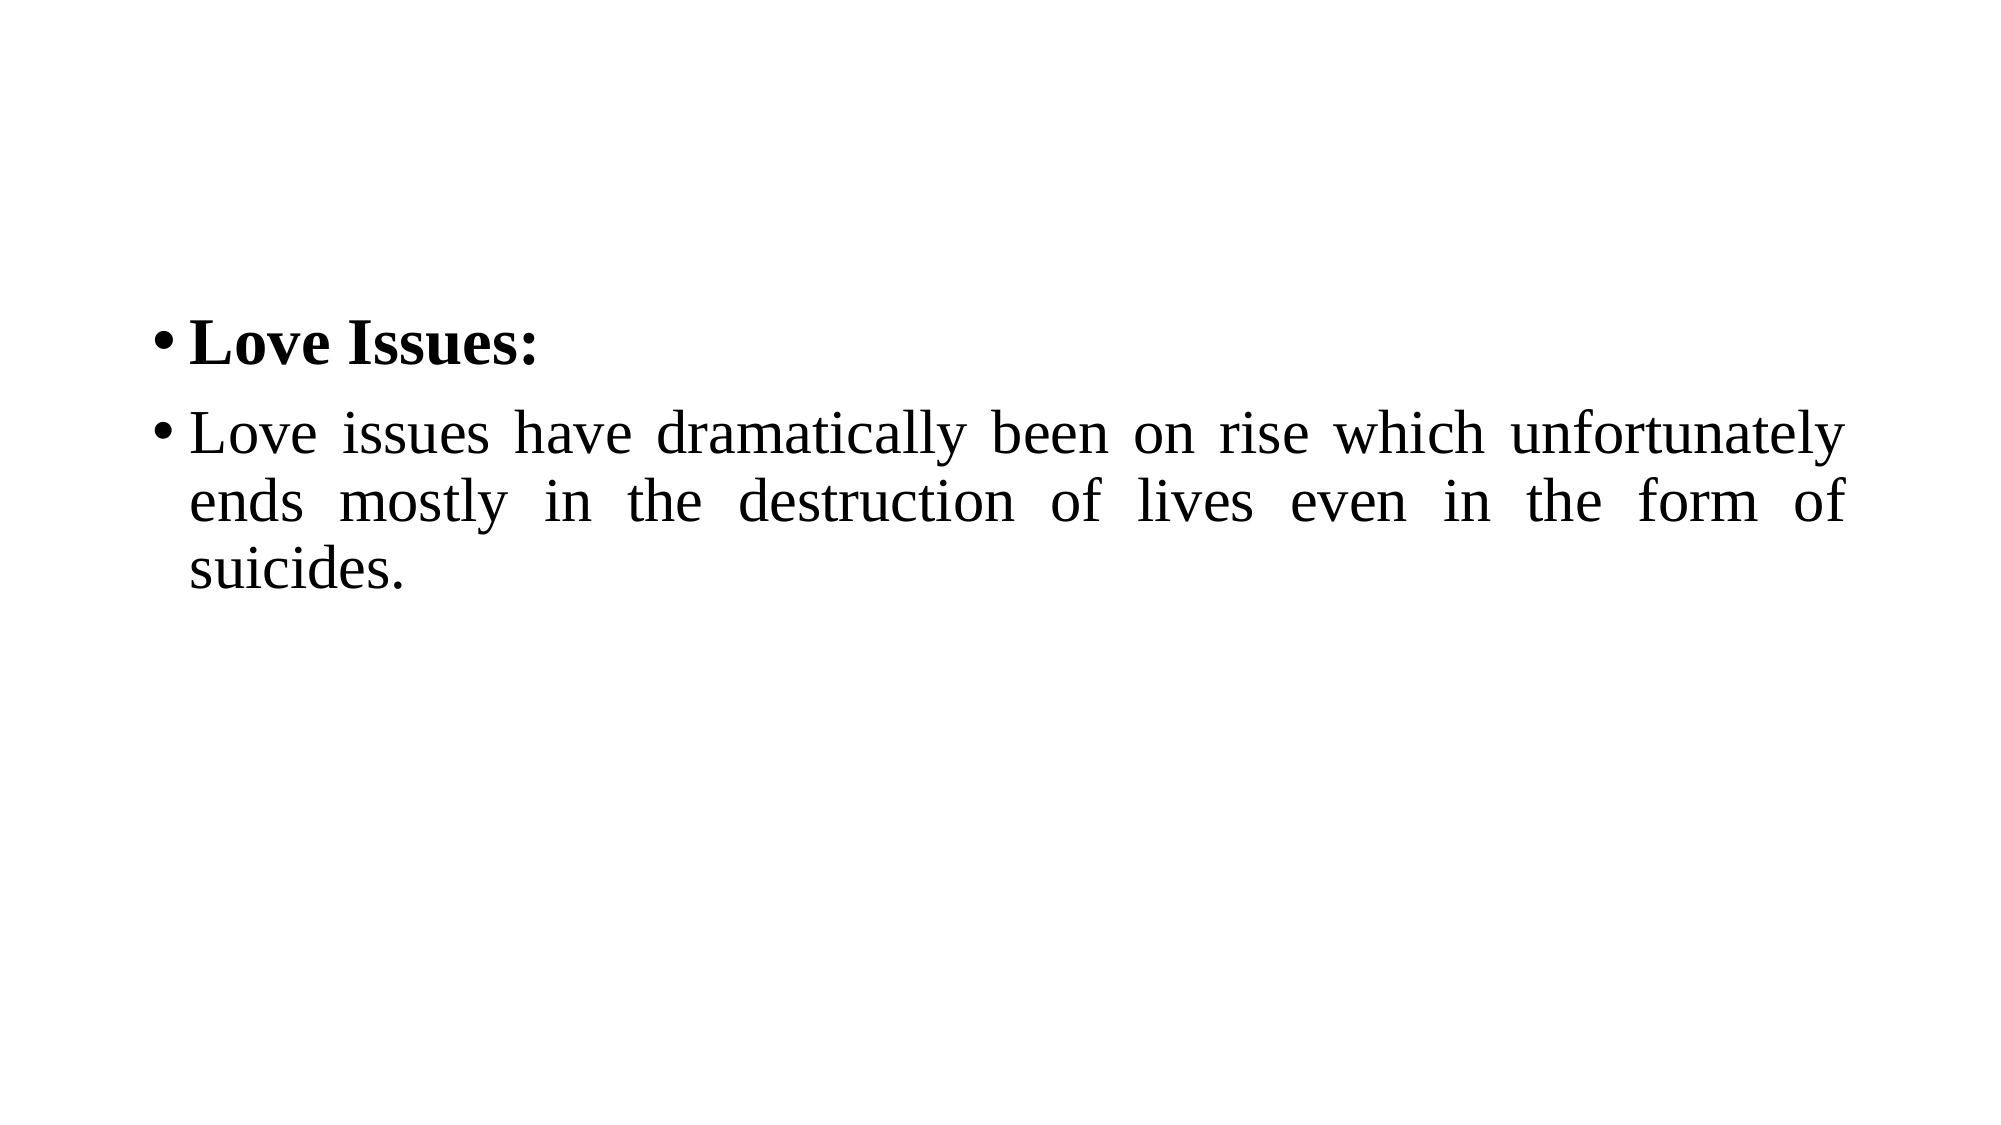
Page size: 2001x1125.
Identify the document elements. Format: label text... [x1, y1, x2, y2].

list Love Issues: Love issues have dramatically been on rise which unfortunately ends mostly in the destruction of lives even in the form of suicides. [137, 299, 1863, 1014]
